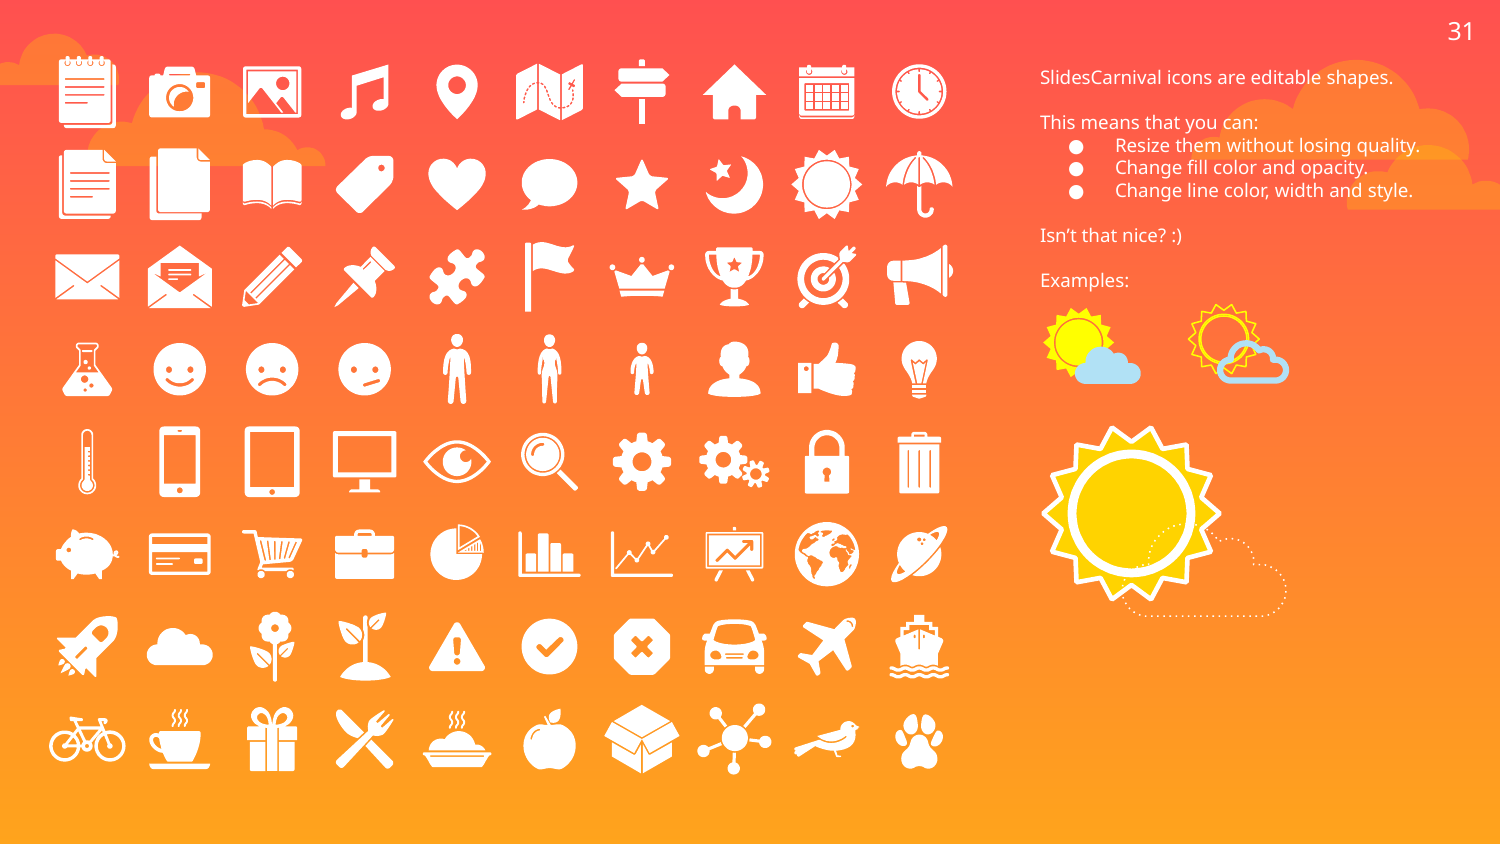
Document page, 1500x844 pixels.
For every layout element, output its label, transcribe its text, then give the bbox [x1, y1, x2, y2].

text_box [153, 343, 206, 396]
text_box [1043, 427, 1220, 600]
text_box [249, 611, 295, 682]
text_box [708, 341, 761, 397]
text_box [797, 617, 856, 676]
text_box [148, 533, 211, 576]
text_box [1128, 538, 1286, 617]
text_box [702, 64, 767, 120]
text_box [701, 619, 767, 675]
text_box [422, 710, 492, 768]
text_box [886, 244, 954, 306]
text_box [1042, 307, 1115, 378]
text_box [334, 529, 395, 580]
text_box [58, 55, 116, 129]
text_box [146, 628, 213, 666]
slide_number 31 [1400, 0, 1491, 65]
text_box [704, 247, 764, 307]
text_box [159, 426, 201, 498]
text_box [338, 612, 391, 681]
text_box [518, 531, 581, 578]
text_box [521, 159, 578, 210]
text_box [148, 708, 211, 770]
text_box [244, 426, 300, 498]
text_box [613, 618, 671, 675]
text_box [335, 709, 394, 769]
text_box [428, 158, 486, 211]
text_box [242, 159, 302, 210]
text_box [901, 340, 938, 399]
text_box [334, 246, 396, 308]
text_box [524, 241, 575, 312]
text_box [1261, 349, 1286, 381]
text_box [56, 615, 118, 678]
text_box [520, 432, 579, 491]
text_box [147, 245, 212, 309]
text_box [242, 66, 302, 118]
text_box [523, 708, 576, 770]
text_box SlidesCarnival icons are editable shapes. This means that you can: Resize them without losing quality. Change fill color and opacity. Change line color, width and style. Isn’t that nice? :) Examples: [1024, 51, 1451, 302]
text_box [797, 245, 857, 309]
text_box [430, 524, 484, 581]
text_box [78, 428, 97, 495]
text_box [614, 59, 670, 125]
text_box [148, 66, 211, 118]
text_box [246, 706, 298, 772]
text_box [58, 149, 116, 220]
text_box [241, 246, 303, 308]
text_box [515, 63, 584, 121]
text_box [794, 721, 860, 758]
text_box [332, 430, 397, 493]
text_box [241, 529, 303, 579]
text_box [794, 522, 860, 587]
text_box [895, 713, 944, 769]
text_box [429, 622, 485, 672]
text_box [436, 64, 478, 120]
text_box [885, 150, 953, 218]
text_box [521, 618, 578, 675]
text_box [537, 334, 562, 404]
text_box [616, 159, 668, 210]
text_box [897, 431, 942, 494]
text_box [442, 333, 472, 405]
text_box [1188, 304, 1260, 374]
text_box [797, 342, 856, 397]
text_box [804, 429, 850, 494]
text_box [697, 703, 772, 775]
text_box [705, 156, 764, 214]
text_box [245, 343, 299, 396]
text_box [612, 432, 672, 491]
text_box [338, 343, 391, 396]
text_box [610, 531, 674, 578]
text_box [791, 149, 863, 220]
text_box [609, 256, 675, 297]
text_box [335, 155, 394, 213]
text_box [705, 526, 764, 582]
text_box [1117, 352, 1141, 384]
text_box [890, 525, 948, 583]
text_box [55, 529, 120, 580]
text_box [603, 704, 680, 774]
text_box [422, 439, 492, 484]
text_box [149, 148, 211, 221]
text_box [55, 254, 120, 300]
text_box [889, 614, 950, 679]
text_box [699, 435, 770, 488]
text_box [798, 64, 855, 120]
text_box [340, 64, 389, 120]
text_box [429, 249, 485, 305]
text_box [630, 342, 654, 396]
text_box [62, 342, 113, 397]
text_box [49, 716, 126, 762]
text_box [891, 64, 947, 119]
